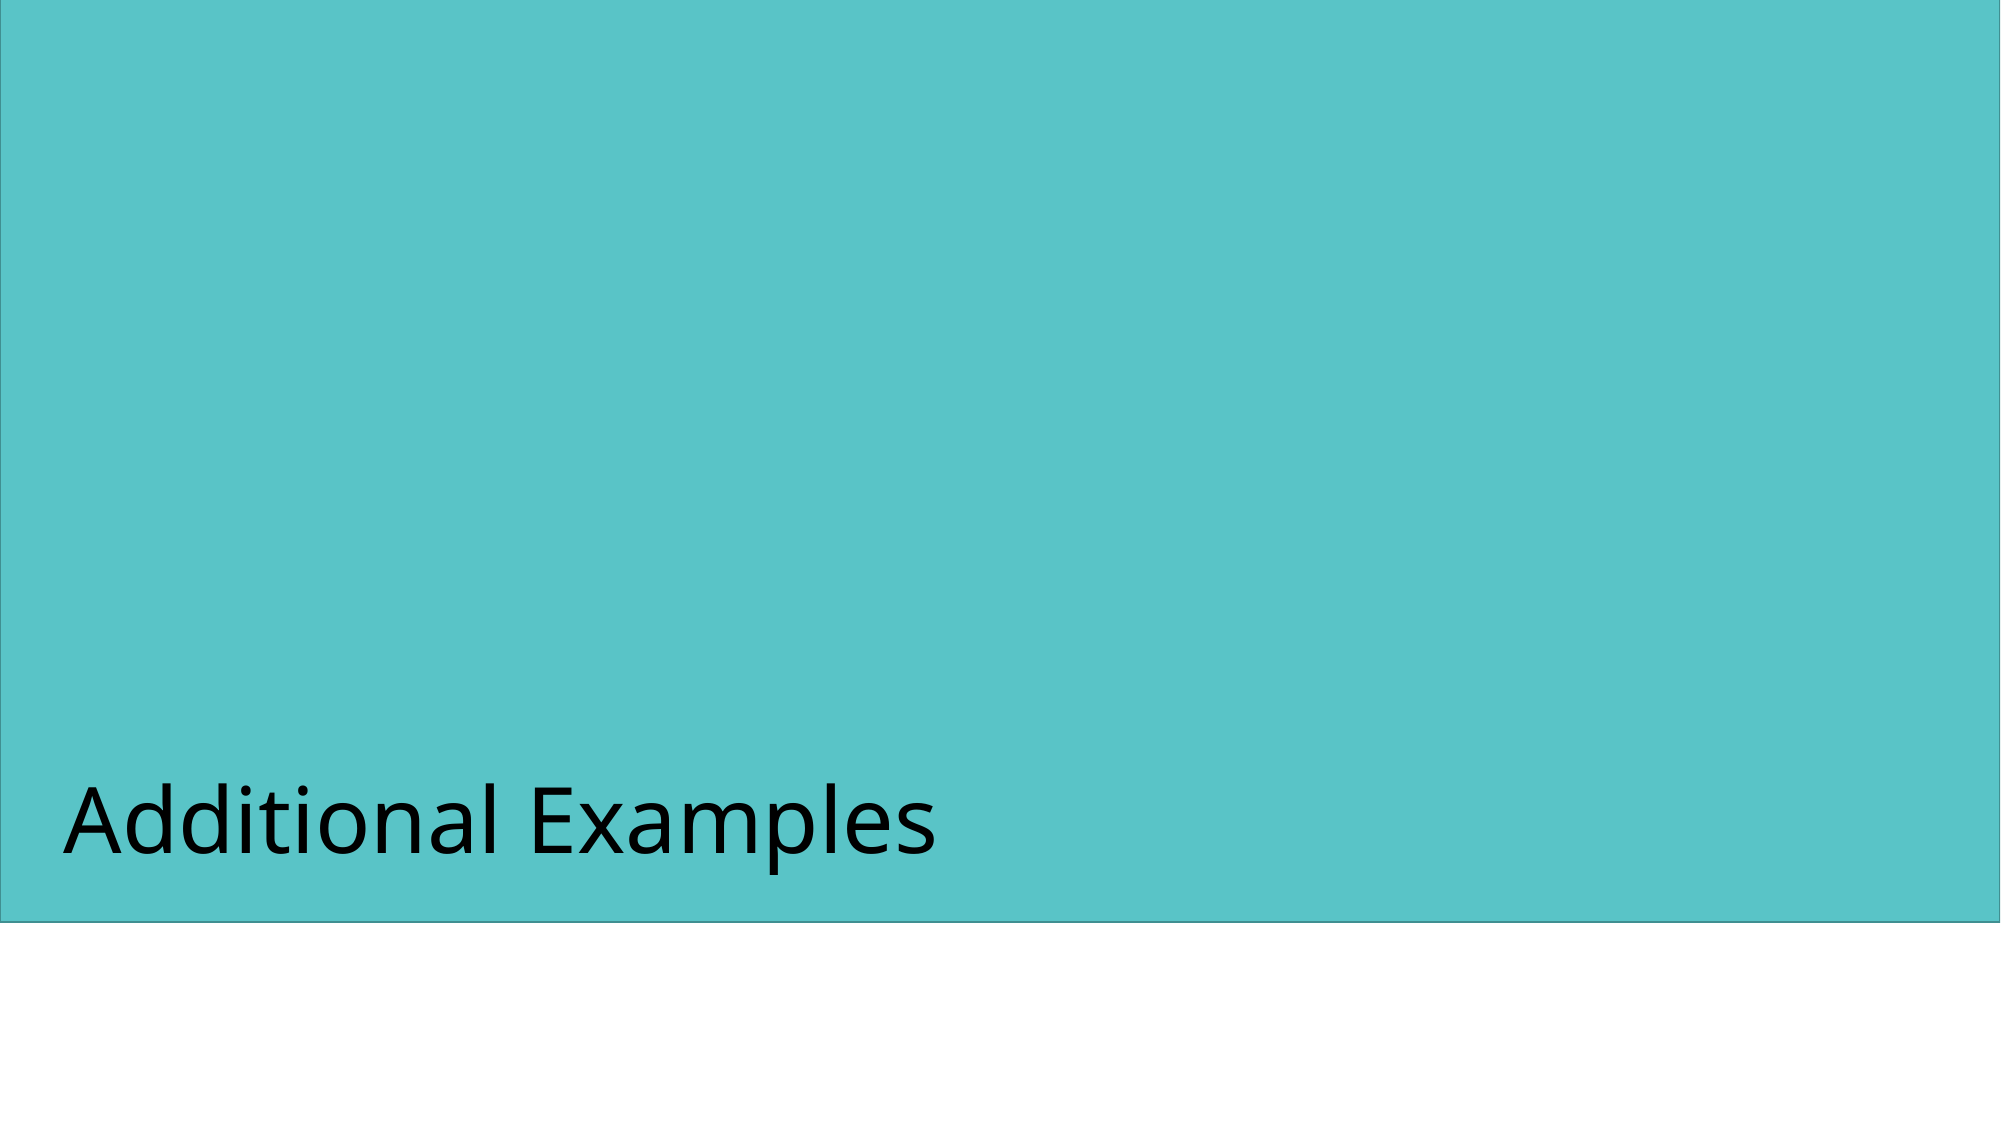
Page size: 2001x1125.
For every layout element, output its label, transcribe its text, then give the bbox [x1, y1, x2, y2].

text_box Additional Examples [48, 754, 1788, 880]
